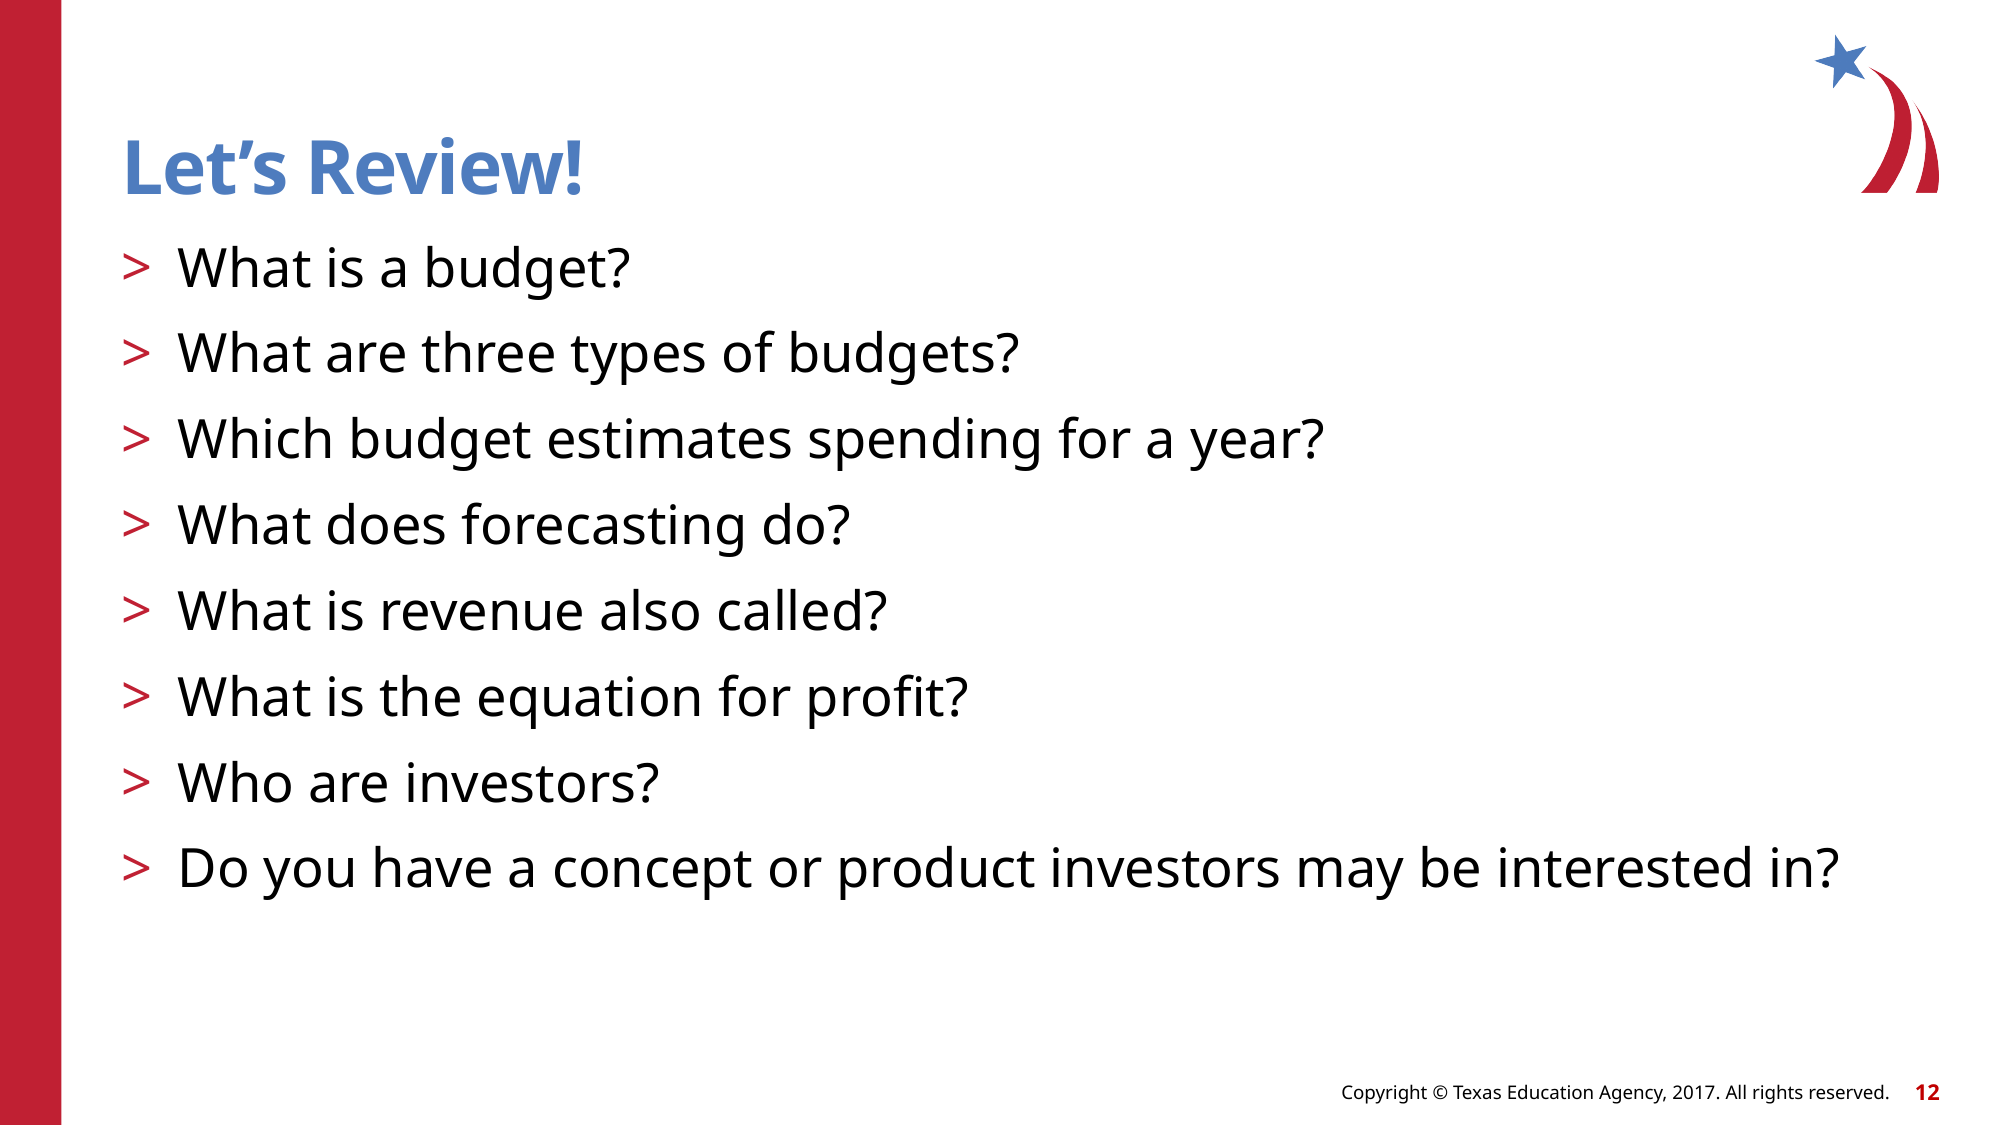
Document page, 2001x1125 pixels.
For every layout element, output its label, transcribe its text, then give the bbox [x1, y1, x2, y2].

picture [1814, 34, 1939, 193]
title Let’s Review! [121, 66, 1772, 211]
list What is a budget? What are three types of budgets? Which budget estimates spending for a year? What does forecasting do? What is revenue also called? What is the equation for profit? Who are investors? Do you have a concept or product investors may be interested in? [121, 233, 1884, 1010]
